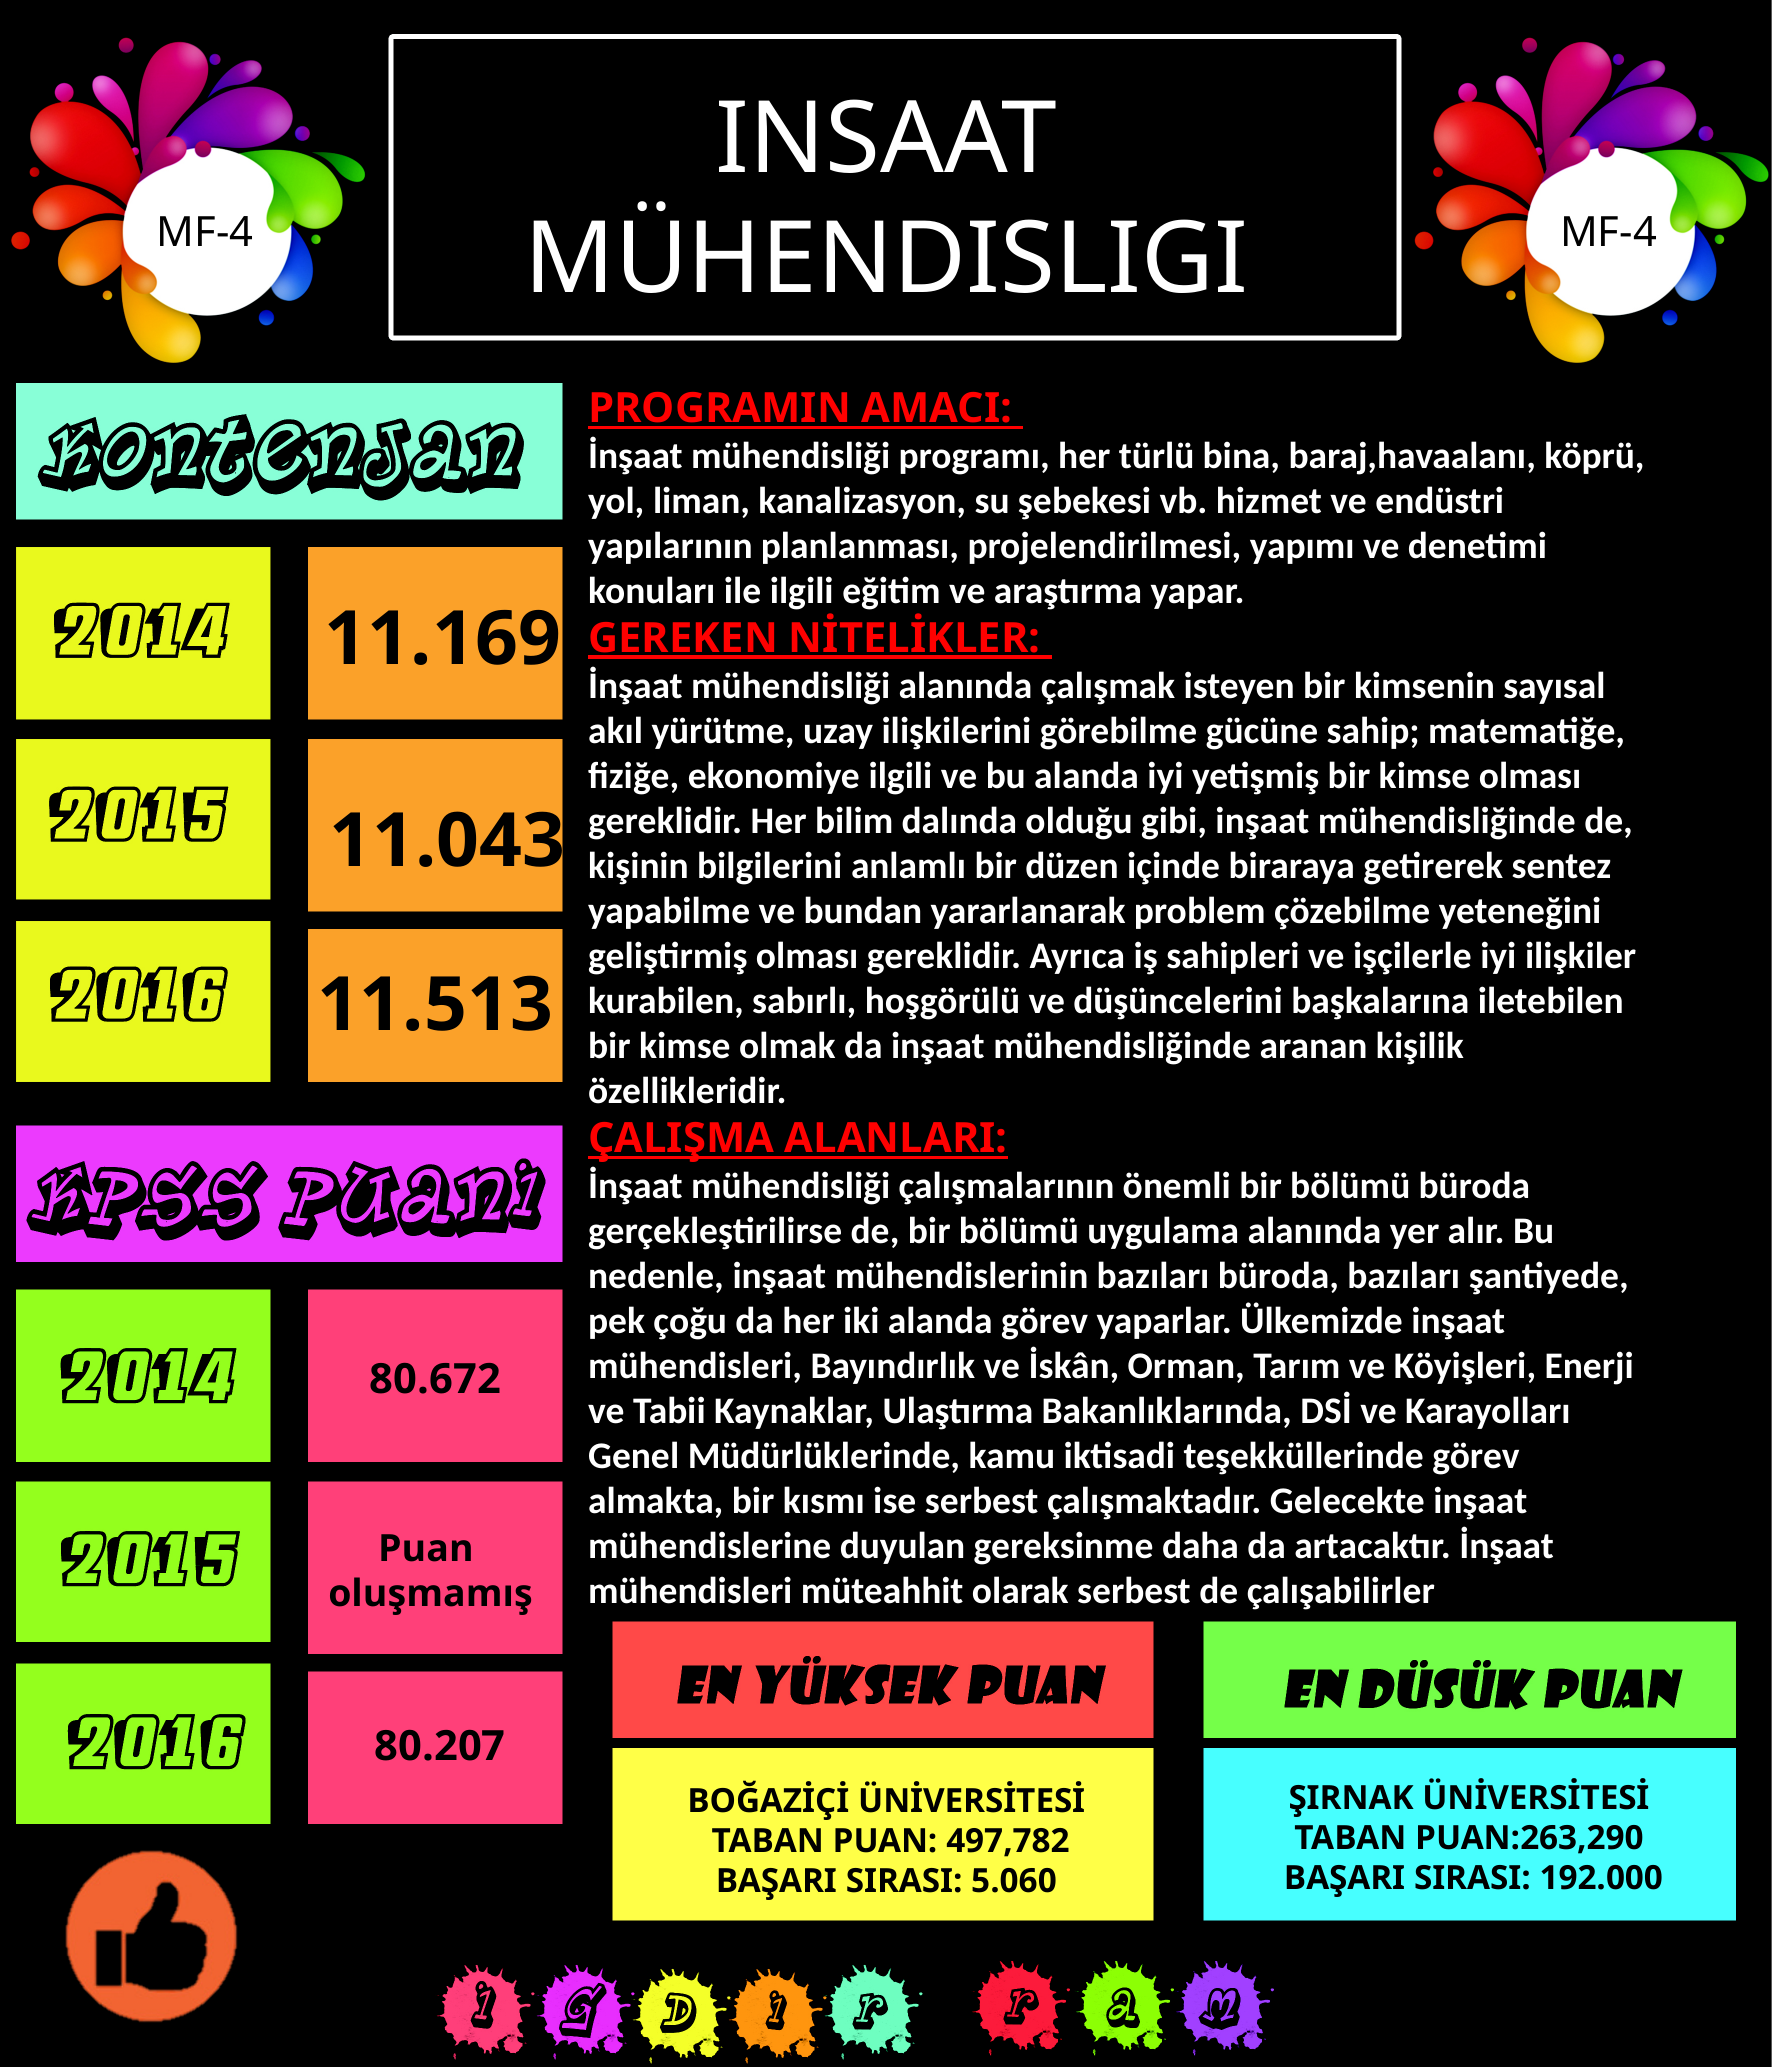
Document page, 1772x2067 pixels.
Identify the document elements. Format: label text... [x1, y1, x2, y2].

text_box MF-4 [142, 197, 291, 263]
text_box 11.169 [310, 581, 573, 687]
text_box PROGRAMIN AMACI: İnşaat mühendisliği programı, her türlü bina, baraj,havaalanı, köprü, yol, liman, kanalizasyon, su şebekesi vb. hizmet ve endüstri yapılarının planlanması, projelendirilmesi, yapımı ve denetimi konuları ile ilgili eğitim ve araştırma yapar. GEREKEN NİTELİKLER: İnşaat mühendisliği alanında çalışmak isteyen bir kimsenin sayısal akıl yürütme, uzay ilişkilerini görebilme gücüne sahip; matematiğe, fiziğe, ekonomiye ilgili ve bu alanda iyi yetişmiş bir kimse olması gereklidir. Her bilim dalında olduğu gibi, inşaat mühendisliğinde de, kişinin bilgilerini anlamlı bir düzen içinde biraraya getirerek sentez yapabilme ve bundan yararlanarak problem çözebilme yeteneğini geliştirmiş olması gereklidir. Ayrıca iş sahipleri ve işçilerle iyi ilişkiler kurabilen, sabırlı, hoşgörülü ve düşüncelerini başkalarına iletebilen bir kimse olmak da inşaat mühendisliğinde aranan kişilik özellikleridir. ÇALIŞMA ALANLARI: İnşaat mühendisliği çalışmalarının önemli bir bölümü büroda gerçekleştirilirse de, bir bölümü uygulama alanında yer alır. Bu nedenle, inşaat mühendislerinin bazıları büroda, bazıları şantiyede, pek çoğu da her iki alanda görev yaparlar. Ülkemizde inşaat mühendisleri, Bayındırlık ve İskân, Orman, Tarım ve Köyişleri, Enerji ve Tabii Kaynaklar, Ulaştırma Bakanlıklarında, DSİ ve Karayolları Genel Müdürlüklerinde, kamu iktisadi teşekküllerinde görev almakta, bir kısmı ise serbest çalışmaktadır. Gelecekte inşaat mühendislerine duyulan gereksinme daha da artacaktır. İnşaat mühendisleri müteahhit olarak serbest de çalışabilirler [573, 373, 1663, 1618]
picture [0, 0, 1772, 2067]
text_box Puan oluşmamış [303, 1516, 548, 1622]
text_box ŞIRNAK ÜNİVERSİTESİ TABAN PUAN:263,290 BAŞARI SIRASI: 192.000 [1183, 1769, 1755, 1904]
text_box INSAAT MÜHENDISLIGI [390, 65, 1383, 321]
text_box 11.513 [302, 947, 569, 1053]
text_box MF-4 [1545, 197, 1753, 313]
text_box 11.043 [314, 783, 573, 889]
text_box 80.672 [355, 1344, 517, 1410]
text_box BOĞAZİÇİ ÜNİVERSİTESİ TABAN PUAN: 497,782 BAŞARI SIRASI: 5.060 [579, 1771, 1194, 1907]
text_box 80.207 [359, 1710, 522, 1776]
